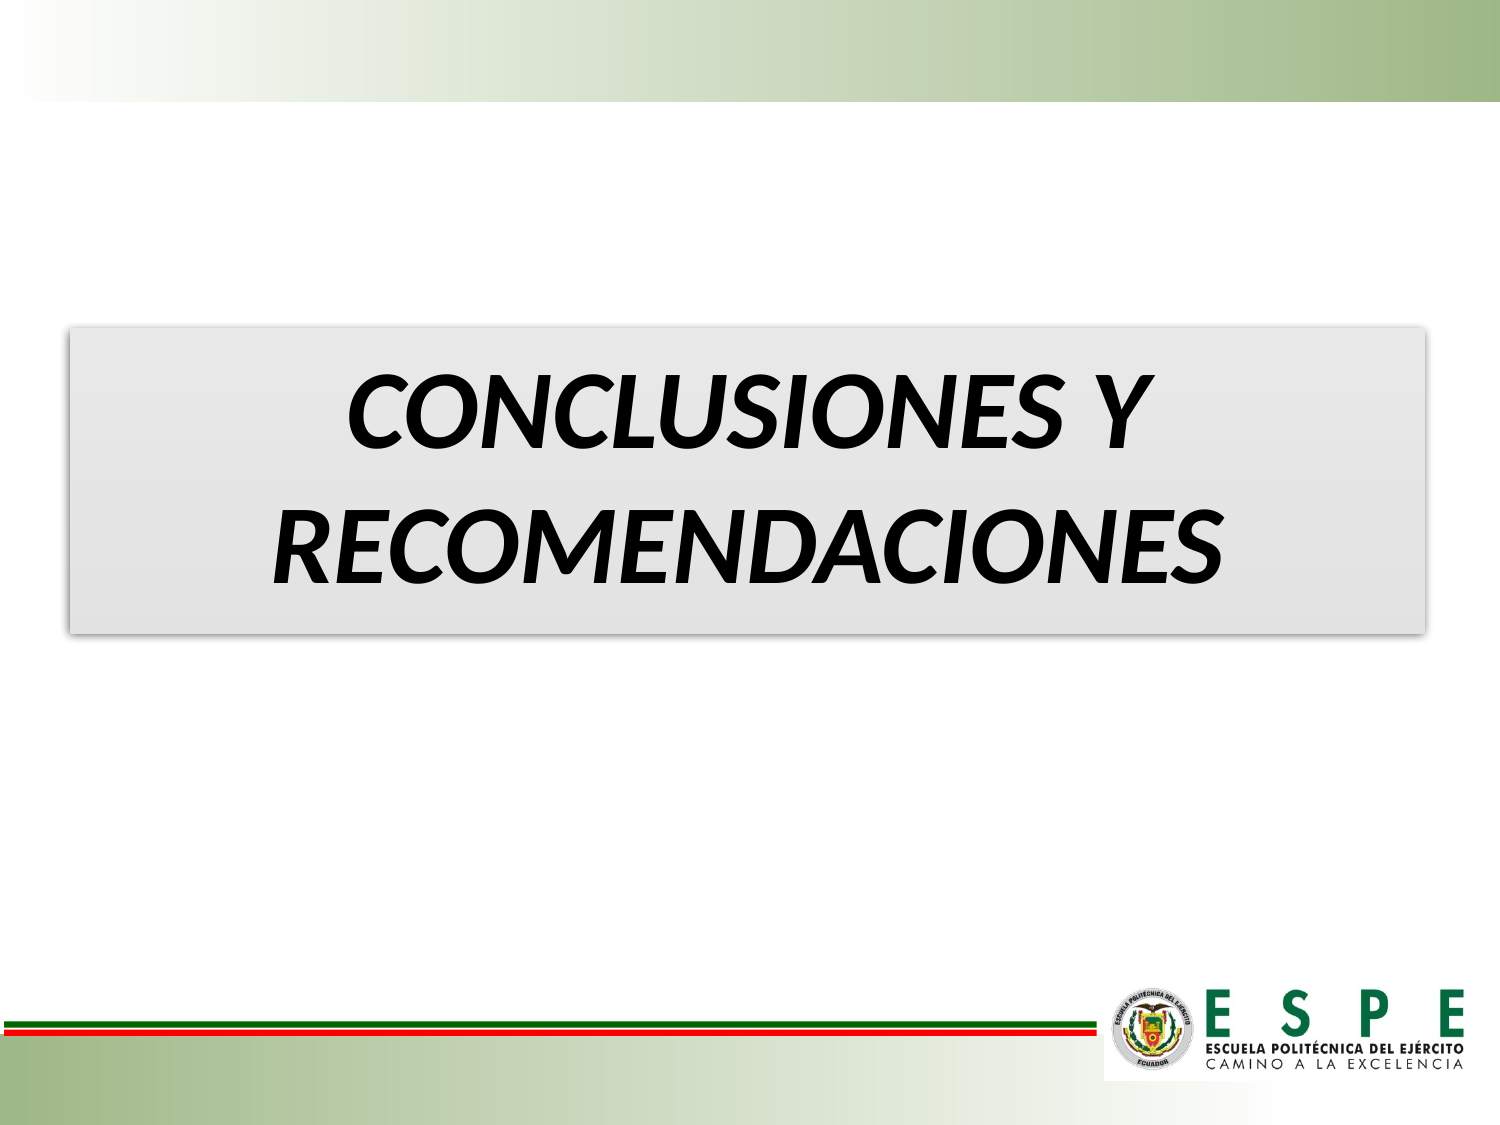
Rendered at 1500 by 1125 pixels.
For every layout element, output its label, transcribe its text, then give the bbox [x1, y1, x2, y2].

picture [1104, 976, 1483, 1081]
text_box CONCLUSIONES Y RECOMENDACIONES [70, 328, 1425, 634]
